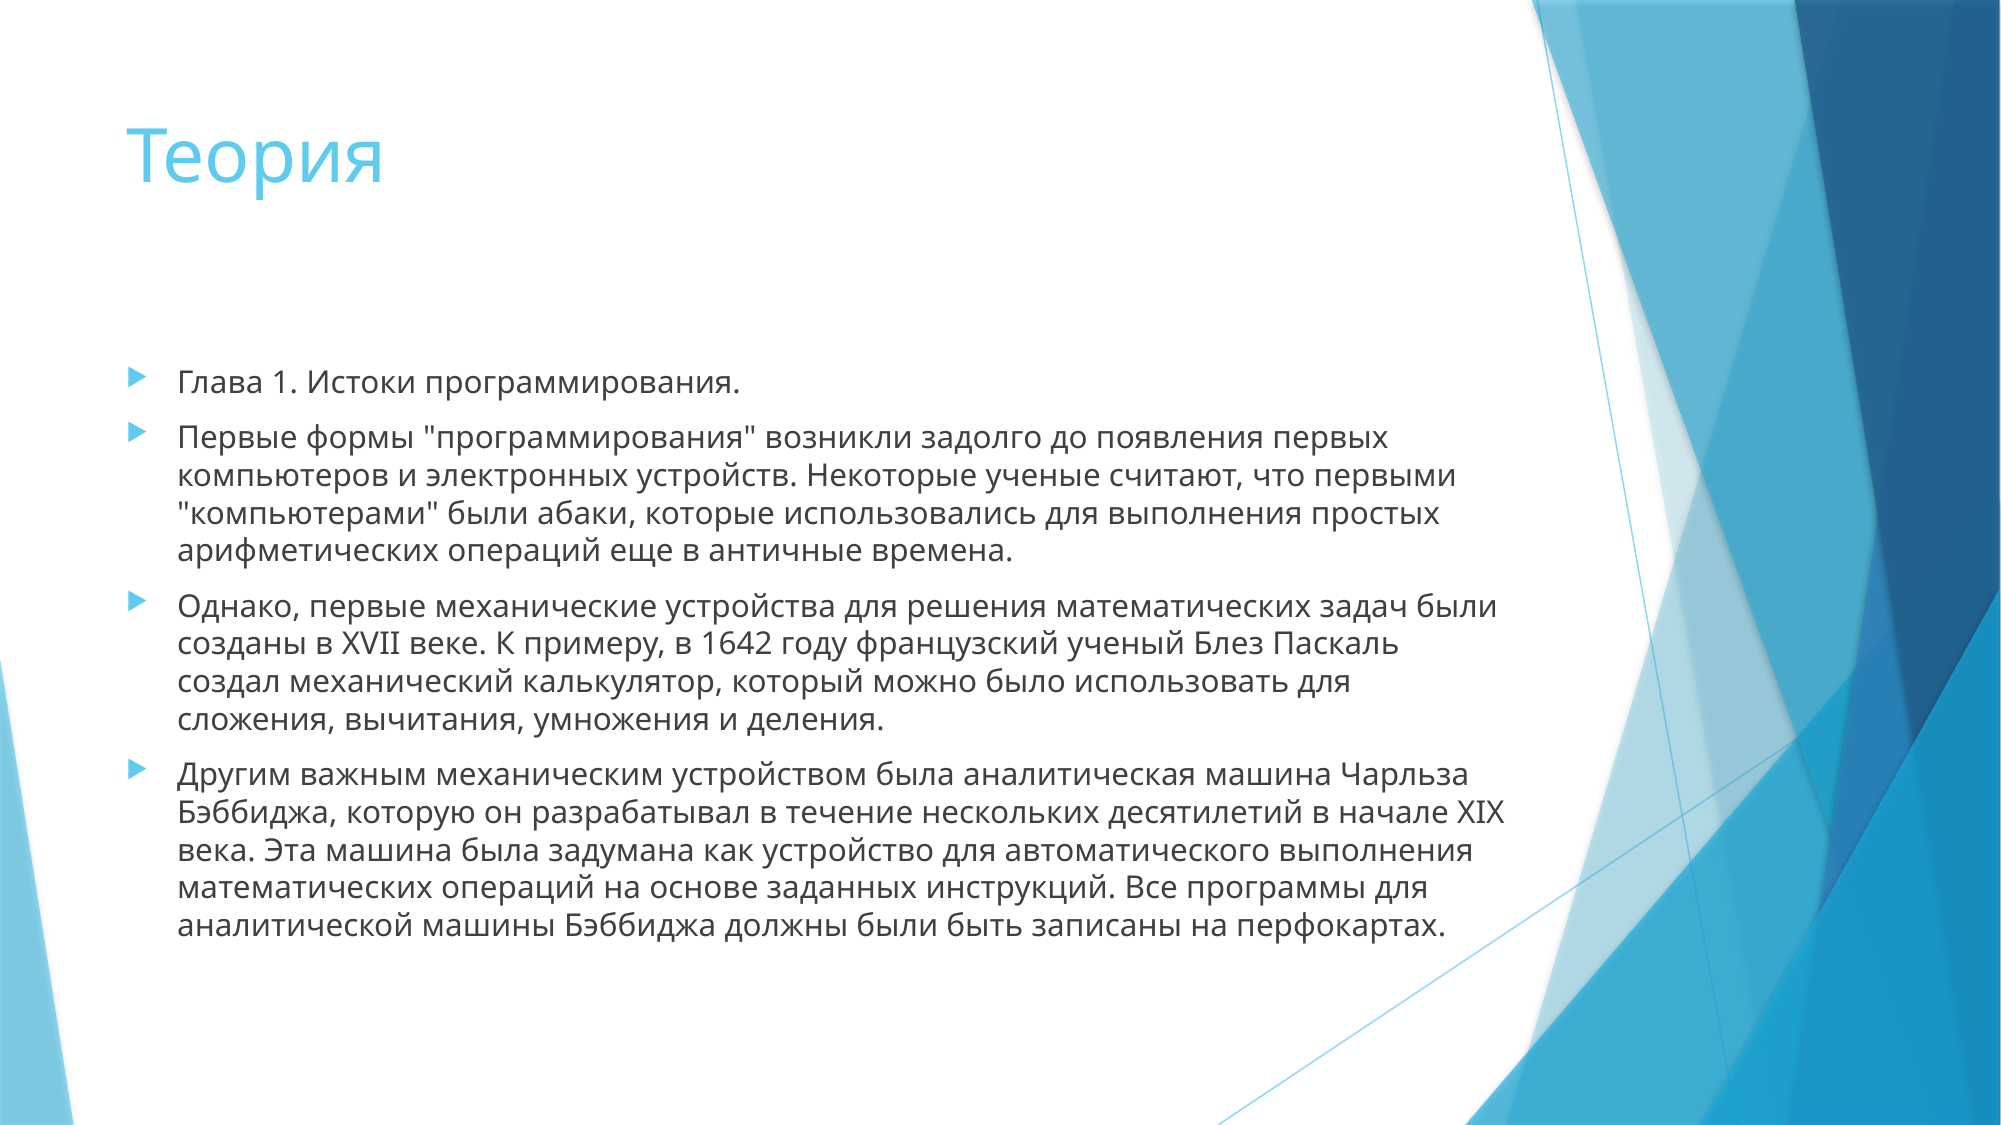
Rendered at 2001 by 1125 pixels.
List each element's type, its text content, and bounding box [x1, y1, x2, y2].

list Глава 1. Истоки программирования. Первые формы "программирования" возникли задолго до появления первых компьютеров и электронных устройств. Некоторые ученые считают, что первыми "компьютерами" были абаки, которые использовались для выполнения простых арифметических операций еще в античные времена. Однако, первые механические устройства для решения математических задач были созданы в XVII веке. К примеру, в 1642 году французский ученый Блез Паскаль создал механический калькулятор, который можно было использовать для сложения, вычитания, умножения и деления. Другим важным механическим устройством была аналитическая машина Чарльза Бэббиджа, которую он разрабатывал в течение нескольких десятилетий в начале XIX века. Эта машина была задумана как устройство для автоматического выполнения математических операций на основе заданных инструкций. Все программы для аналитической машины Бэббиджа должны были быть записаны на перфокартах. [111, 354, 1522, 992]
title Теория [111, 99, 1522, 317]
